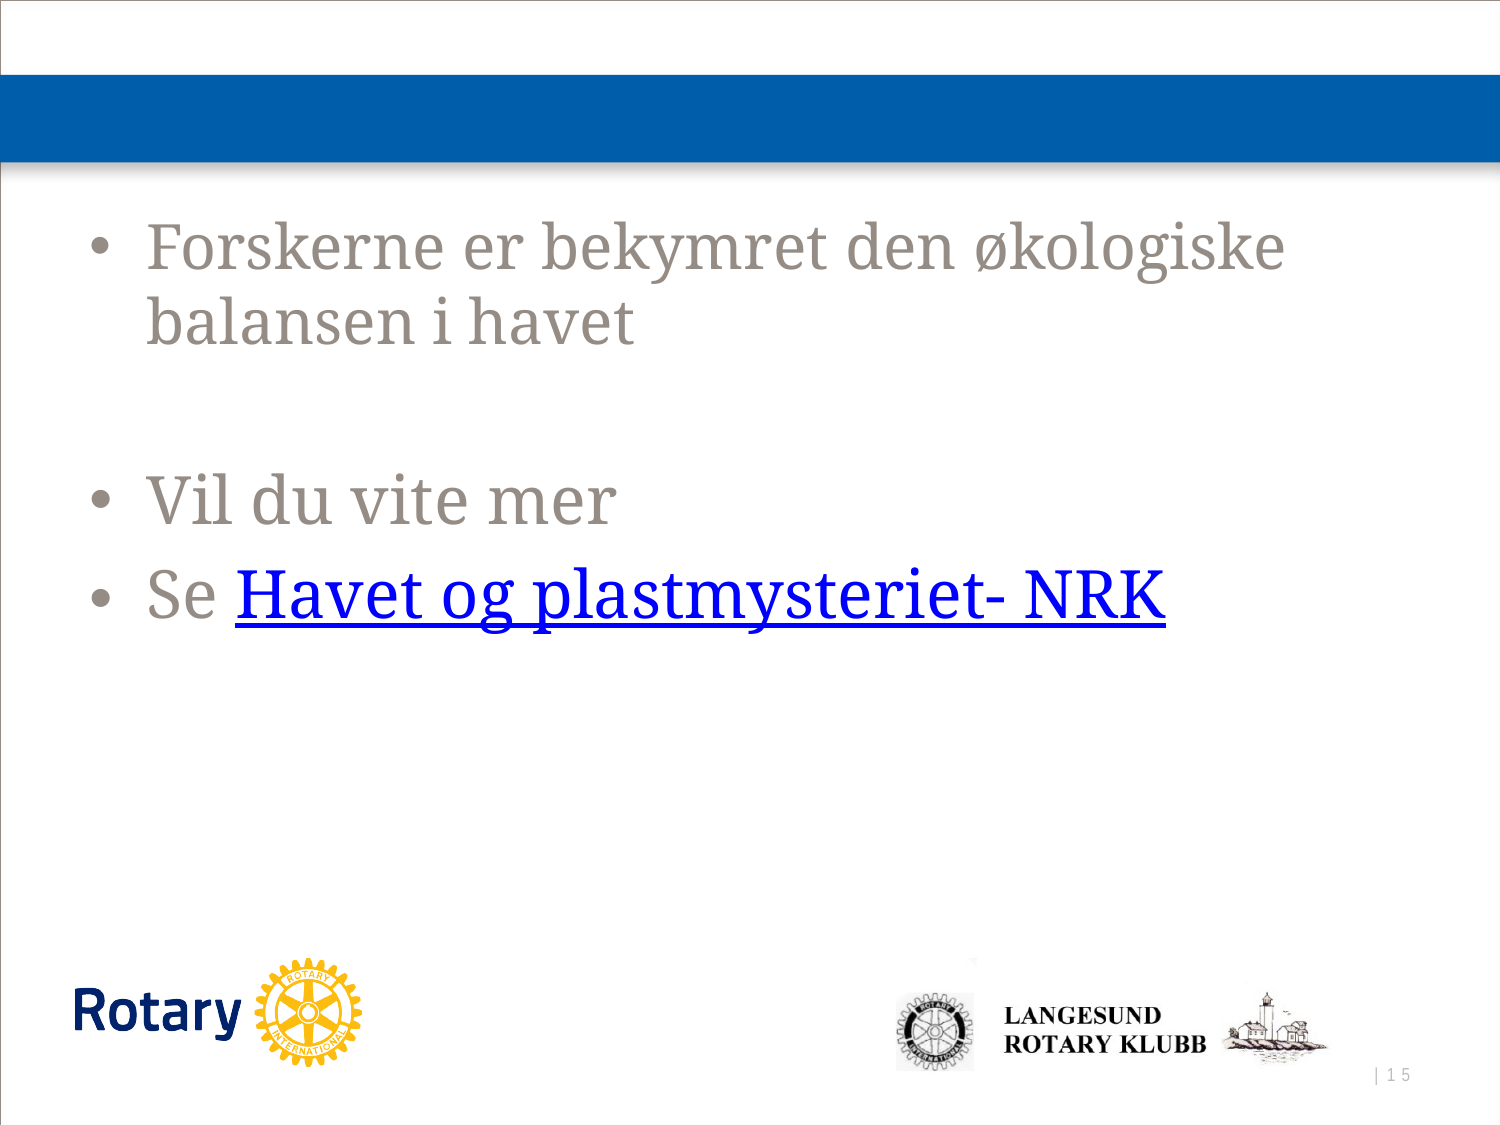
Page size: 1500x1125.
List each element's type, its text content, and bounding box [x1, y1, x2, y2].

picture [75, 958, 362, 1067]
picture [856, 958, 1355, 1108]
list Forskerne er bekymret den økologiske balansen i havet Vil du vite mer Se Havet og plastmysteriet- NRK [75, 200, 1425, 943]
